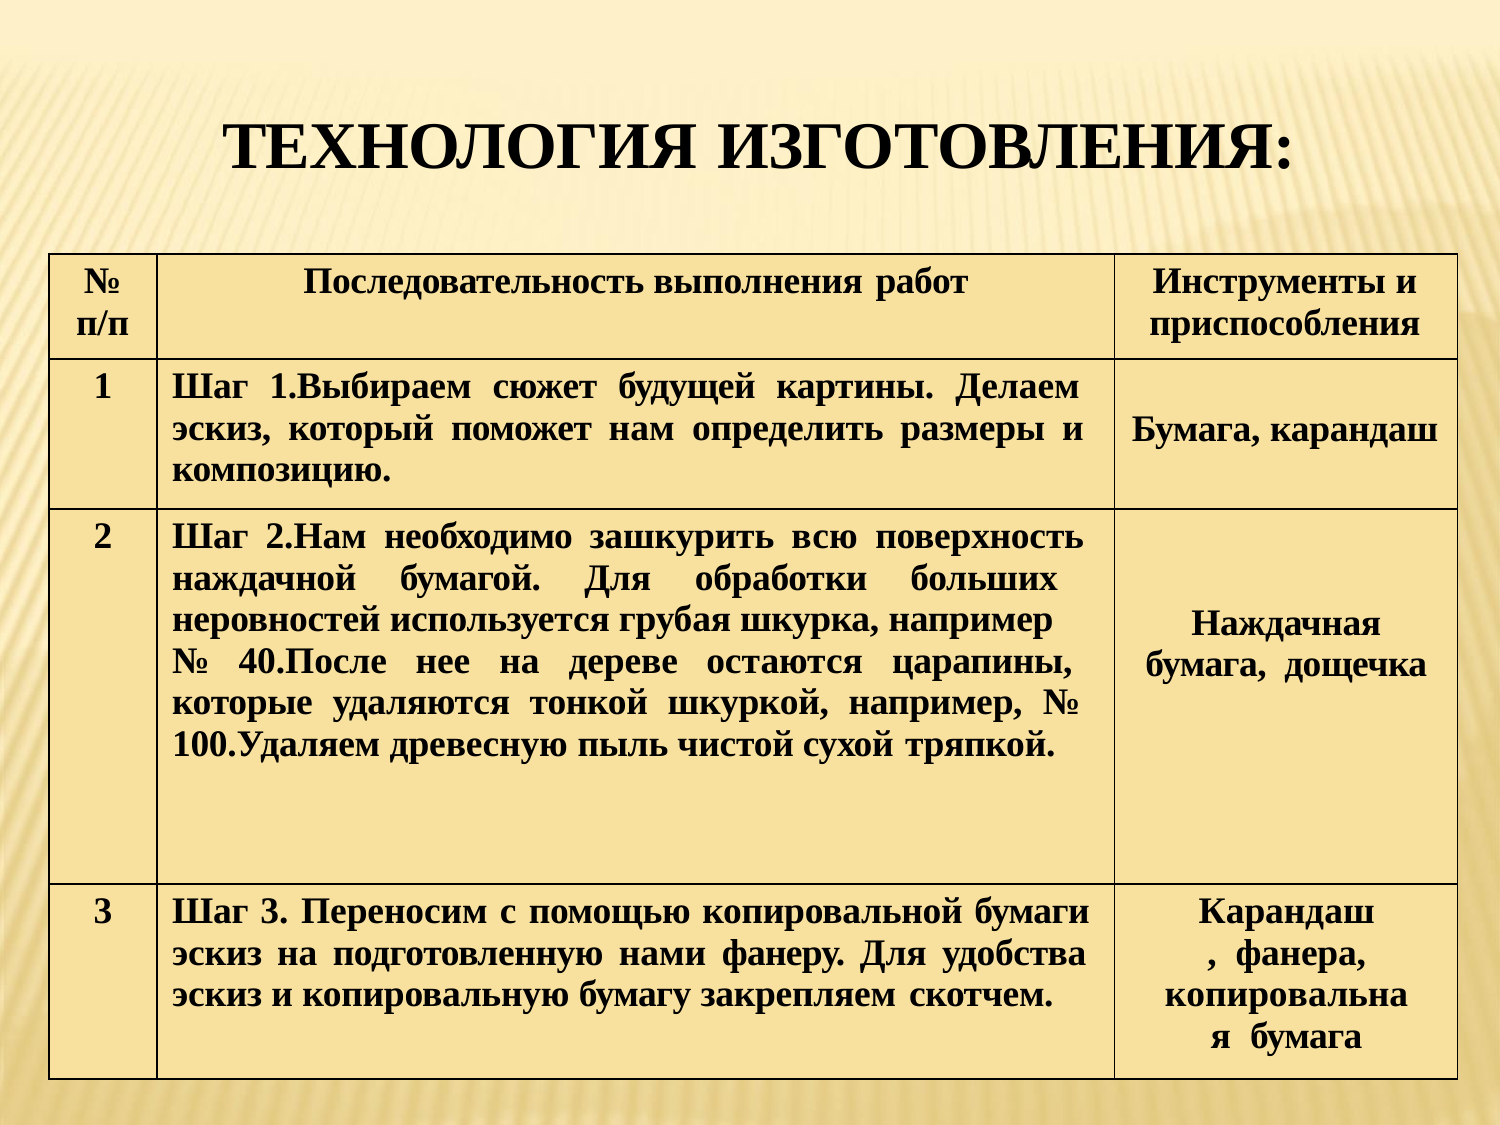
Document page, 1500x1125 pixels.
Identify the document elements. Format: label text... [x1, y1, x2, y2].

title ТЕХНОЛОГИЯ ИЗГОТОВЛЕНИЯ: [220, 99, 1306, 253]
text_box [1306, 171, 1500, 175]
table_cell Шаг 3. Переносим с помощью копировальной бумаги эскиз на подготовленную нами фанеру. Для удобства эскиз и копировальную бумагу закрепляем скотчем. [158, 885, 1114, 1078]
table_cell Бумага, карандаш [1115, 360, 1457, 508]
table_cell Карандаш, фанера, копировальная бумага [1115, 885, 1457, 1078]
table_cell 2 [50, 510, 156, 883]
table_cell Наждачная бумага, дощечка [1115, 510, 1457, 883]
table_header № п/п [50, 255, 156, 358]
table_header Последовательность выполнения работ [158, 255, 1114, 358]
table_header Инструменты и приспособления [1115, 255, 1457, 358]
text_box [84, 171, 220, 175]
table_cell Шаг 1.Выбираем сюжет будущей картины. Делаем эскиз, который поможет нам определить размеры и композицию. [158, 360, 1114, 508]
picture [0, 0, 1500, 1125]
table_cell 3 [50, 885, 156, 1078]
table_cell Шаг 2.Нам необходимо зашкурить всю поверхность наждачной бумагой. Для обработки больших неровностей используется грубая шкурка, например № 40.После нее на дереве остаются царапины, которые удаляются тонкой шкуркой, например, № 100.Удаляем древесную пыль чистой сухой тряпкой. [158, 510, 1114, 883]
table_cell 1 [50, 360, 156, 508]
